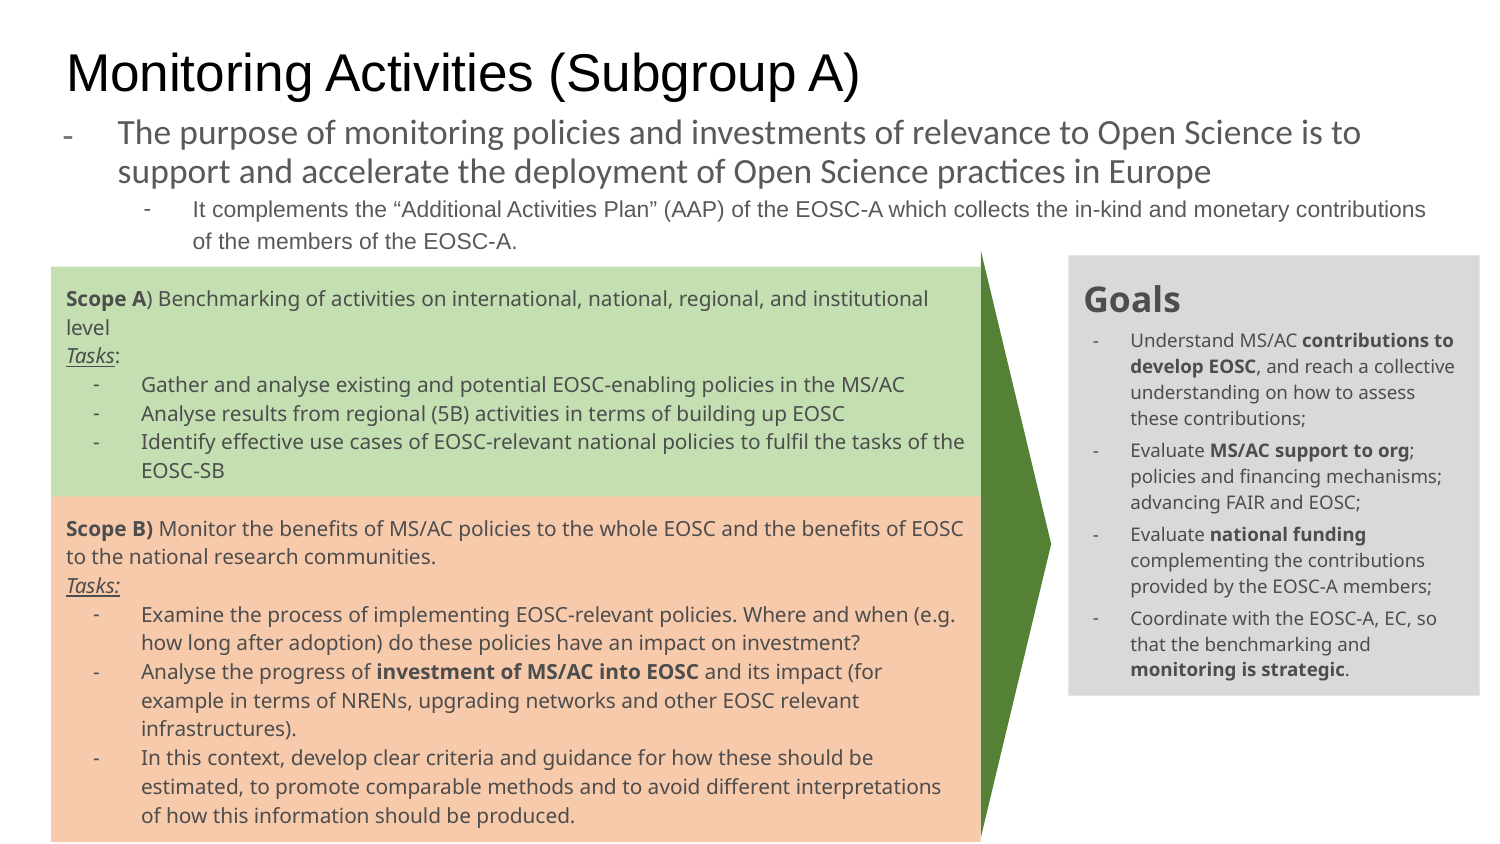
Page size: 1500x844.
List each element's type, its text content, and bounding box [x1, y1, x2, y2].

text_box [980, 269, 1052, 838]
text_box Scope B) Monitor the benefits of MS/AC policies to the whole EOSC and the benefits of EOSC to the national research communities. Tasks: Examine the process of implementing EOSC-relevant policies. Where and when (e.g. how long after adoption) do these policies have an impact on investment? Analyse the progress of investment of MS/AC into EOSC and its impact (for example in terms of NRENs, upgrading networks and other EOSC relevant infrastructures). In this context, develop clear criteria and guidance for how these should be estimated, to promote comparable methods and to avoid different interpretations of how this information should be produced. [51, 496, 981, 843]
text_box Scope A) Benchmarking of activities on international, national, regional, and institutional level Tasks: Gather and analyse existing and potential EOSC-enabling policies in the MS/AC Analyse results from regional (5B) activities in terms of building up EOSC Identify effective use cases of EOSC-relevant national policies to fulfil the tasks of the EOSC-SB [51, 269, 980, 496]
text_box The purpose of monitoring policies and investments of relevance to Open Science is to support and accelerate the deployment of Open Science practices in Europe It complements the “Additional Activities Plan” (AAP) of the EOSC-A which collects the in-kind and monetary contributions of the members of the EOSC-A. [27, 99, 1457, 269]
text_box Goals Understand MS/AC contributions to develop EOSC, and reach a collective understanding on how to assess these contributions; Evaluate MS/AC support to org; policies and financing mechanisms; advancing FAIR and EOSC; Evaluate national funding complementing the contributions provided by the EOSC-A members; Coordinate with the EOSC-A, EC, so that the benchmarking and monitoring is strategic. [1068, 255, 1480, 696]
title Monitoring Activities (Subgroup A) [51, 23, 1449, 99]
